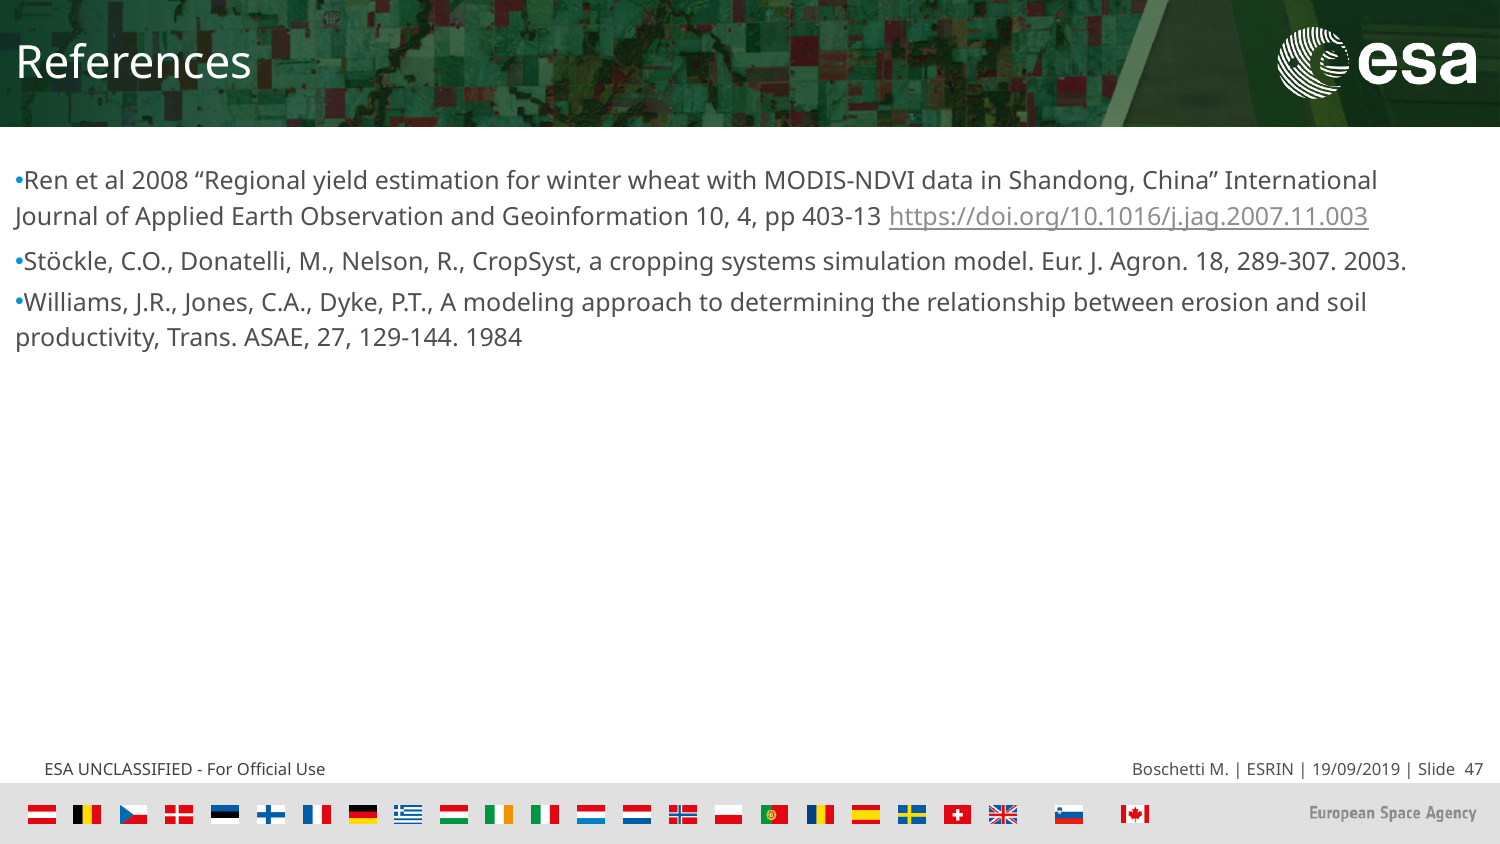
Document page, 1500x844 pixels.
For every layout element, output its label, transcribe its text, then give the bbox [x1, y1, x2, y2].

picture [0, 783, 1500, 844]
picture [0, 0, 1500, 127]
title References [0, 24, 1178, 96]
list Ren et al 2008 “Regional yield estimation for winter wheat with MODIS-NDVI data in Shandong, China” International Journal of Applied Earth Observation and Geoinformation 10, 4, pp 403-13 https://doi.org/10.1016/j.jag.2007.11.003 Stöckle, C.O., Donatelli, M., Nelson, R., CropSyst, a cropping systems simulation model. Eur. J. Agron. 18, 289-307. 2003. Williams, J.R., Jones, C.A., Dyke, P.T., A modeling approach to determining the relationship between erosion and soil productivity, Trans. ASAE, 27, 129-144. 1984 [0, 151, 1435, 747]
